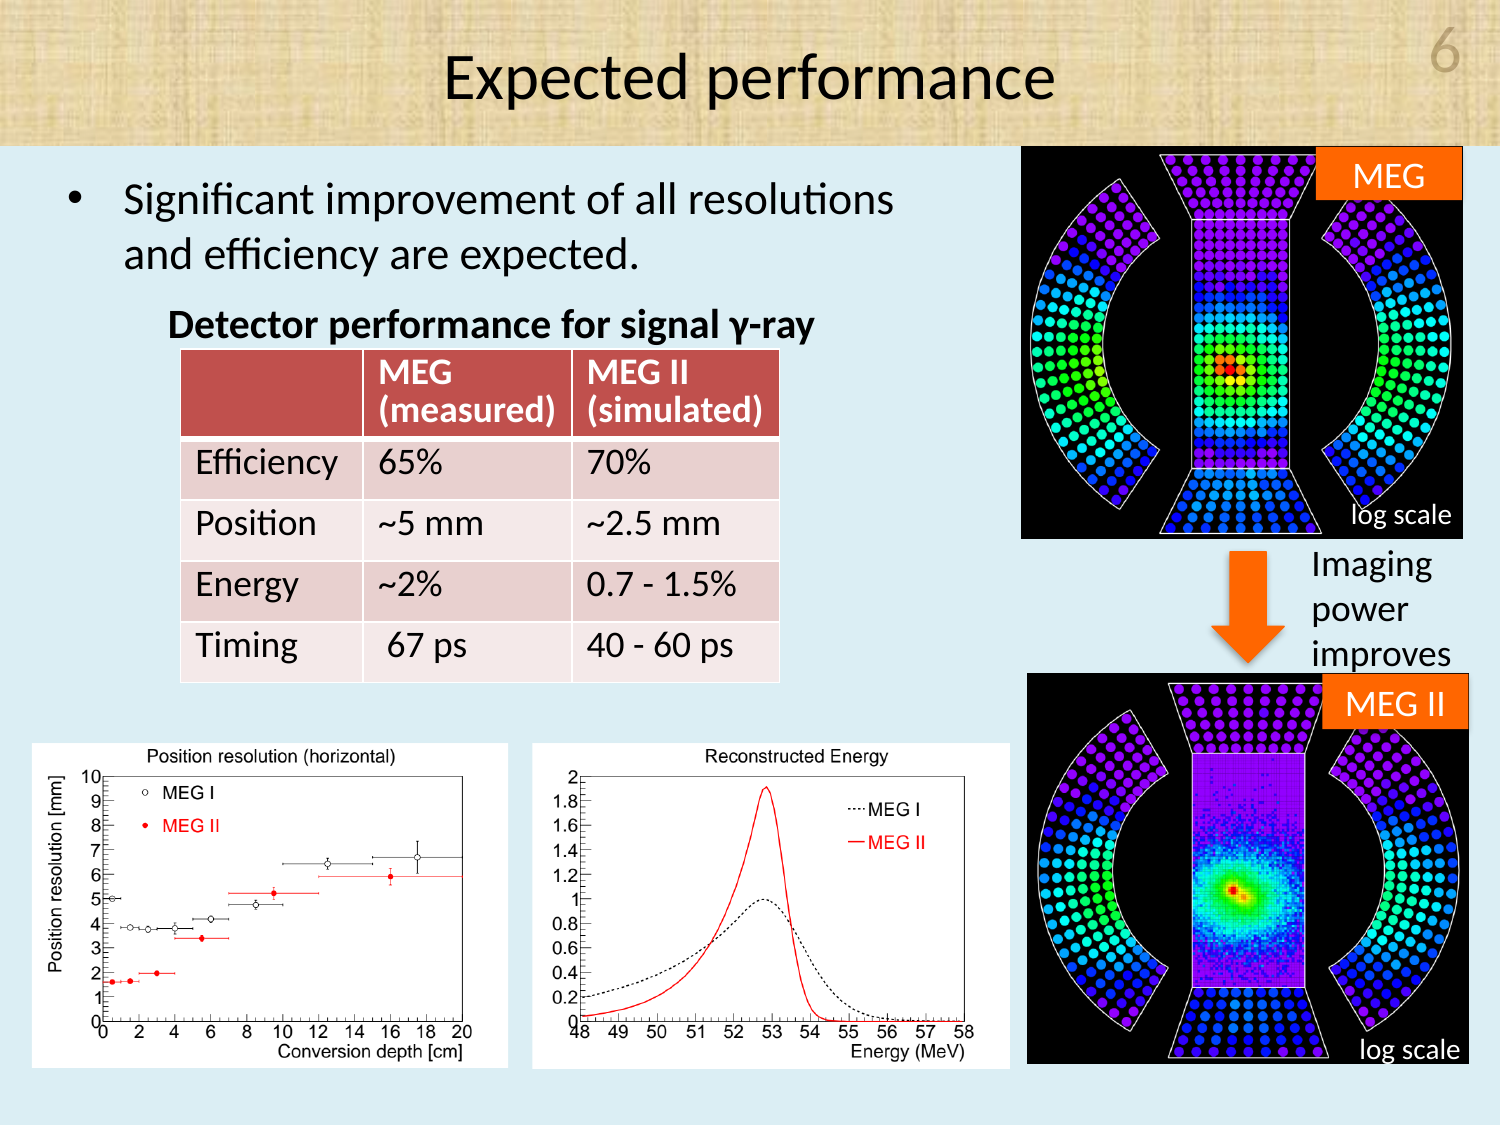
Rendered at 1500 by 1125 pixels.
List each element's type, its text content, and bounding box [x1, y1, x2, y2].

table_cell 0.7 - 1.5% [573, 562, 779, 621]
table_cell 70% [573, 442, 779, 499]
table_cell ~5 mm [364, 501, 571, 560]
table_cell Position [181, 501, 362, 560]
title Expected performance [0, 0, 1500, 146]
table_cell ~2.5 mm [573, 501, 779, 560]
table_cell Efficiency [181, 442, 362, 499]
picture [1021, 146, 1463, 539]
table_cell Energy [181, 562, 362, 621]
table_cell 67 ps [364, 623, 571, 682]
picture [1027, 673, 1469, 1064]
text_box [1211, 551, 1285, 664]
table_cell ~2% [364, 562, 571, 621]
table_header [181, 354, 362, 436]
picture [532, 743, 1011, 1069]
slide_number 6 [1325, 15, 1478, 76]
list Significant improvement of all resolutions and efficiency are expected. [52, 161, 990, 1000]
table_cell Timing [181, 623, 362, 682]
table_cell 65% [364, 442, 571, 499]
text_box Detector performance for signal γ-ray [153, 289, 841, 354]
picture [31, 743, 509, 1069]
table_header MEG II (simulated) [573, 354, 779, 436]
text_box Imaging power improves [1296, 542, 1467, 672]
table_header MEG (measured) [364, 354, 571, 436]
table_cell 40 - 60 ps [573, 623, 779, 682]
text_box log scale [1344, 1022, 1476, 1073]
